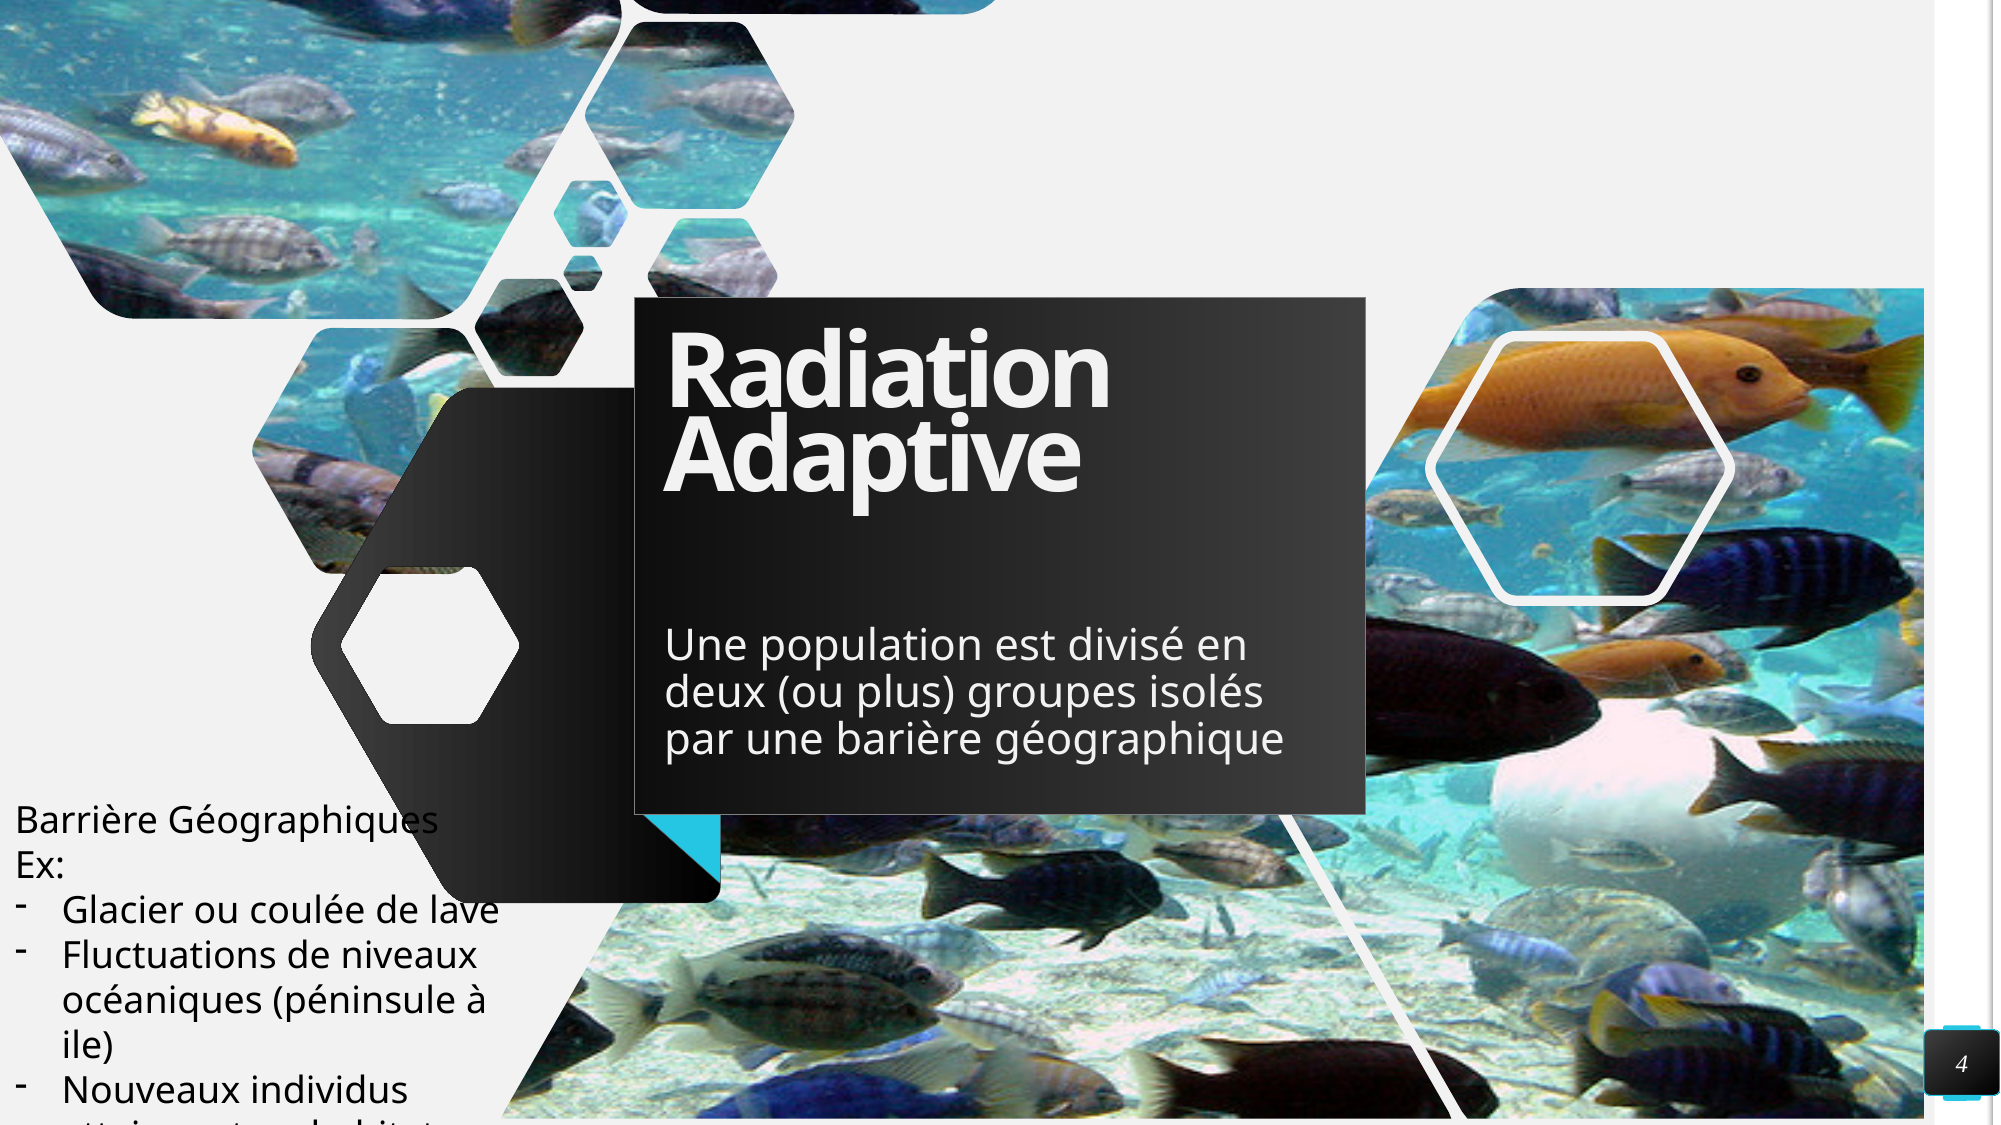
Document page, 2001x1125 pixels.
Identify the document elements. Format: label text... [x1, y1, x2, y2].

text_box Barrière Géographiques Ex: Glacier ou coulée de lave Fluctuations de niveaux océaniques (péninsule à ile) Nouveaux individus atteignent un habitat séparé [0, 1119, 521, 1125]
picture [0, 0, 1924, 1119]
slide_number 4 [1924, 1029, 2000, 1096]
